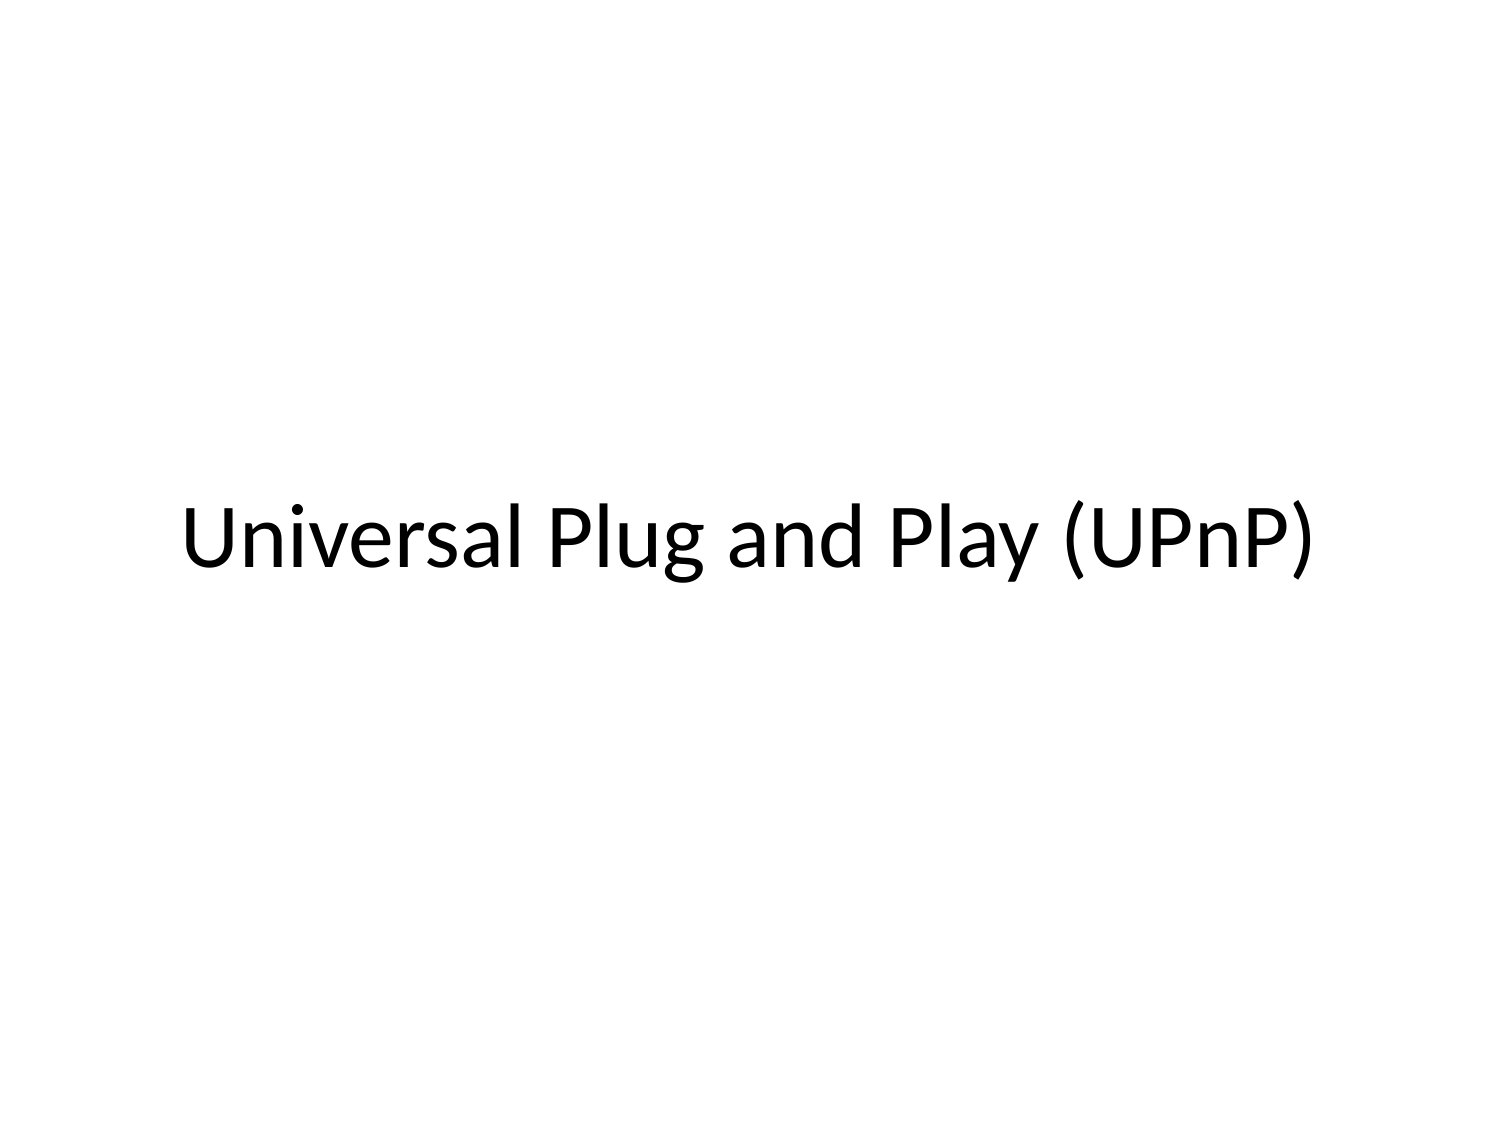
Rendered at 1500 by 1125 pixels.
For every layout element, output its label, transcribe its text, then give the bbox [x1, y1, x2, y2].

title Universal Plug and Play (UPnP) [75, 437, 1425, 625]
